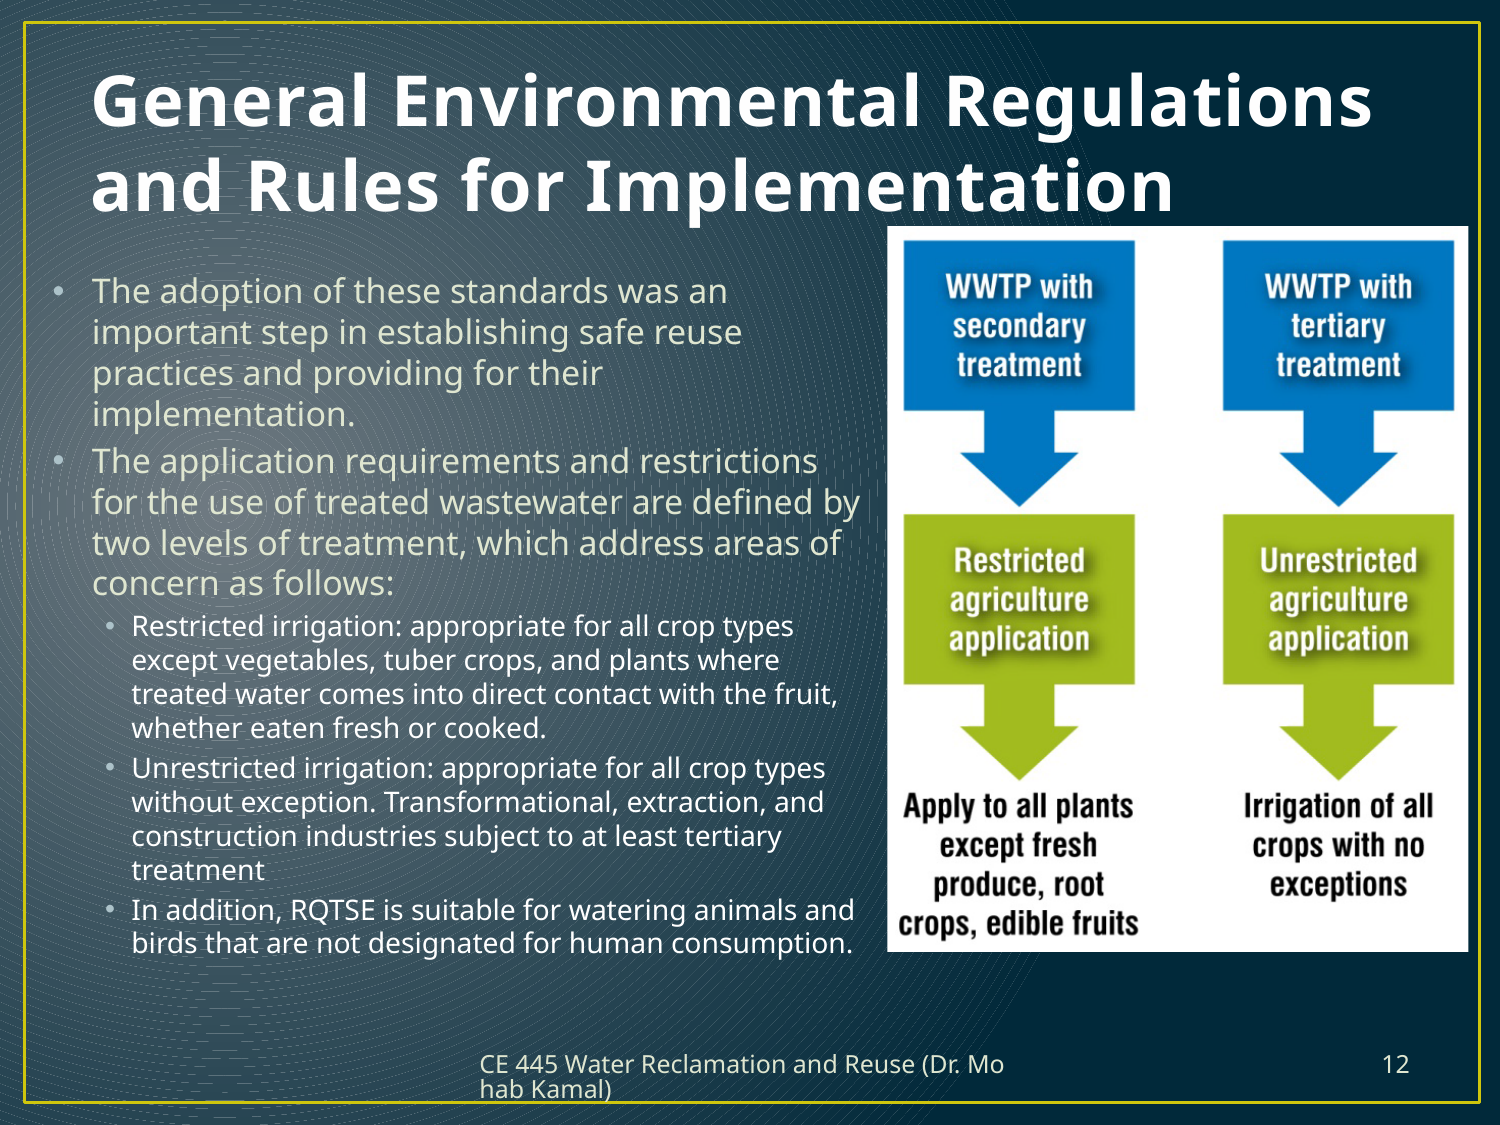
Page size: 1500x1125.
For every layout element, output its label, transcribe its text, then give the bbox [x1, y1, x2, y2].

picture [995, 957, 1007, 966]
picture [887, 226, 1468, 952]
slide_number 12 [1074, 1035, 1425, 1096]
footer CE 445 Water Reclamation and Reuse (Dr. Mohab Kamal) [464, 1035, 1036, 1096]
title General Environmental Regulations and Rules for Implementation [75, 45, 1425, 233]
list The adoption of these standards was an important step in establishing safe reuse practices and providing for their implementation. The application requirements and restrictions for the use of treated wastewater are defined by two levels of treatment, which address areas of concern as follows: Restricted irrigation: appropriate for all crop types except vegetables, tuber crops, and plants where treated water comes into direct contact with the fruit, whether eaten fresh or cooked. Unrestricted irrigation: appropriate for all crop types without exception. Transformational, extraction, and construction industries subject to at least tertiary treatment In addition, RQTSE is suitable for watering animals and birds that are not designated for human consumption. [37, 262, 888, 1005]
